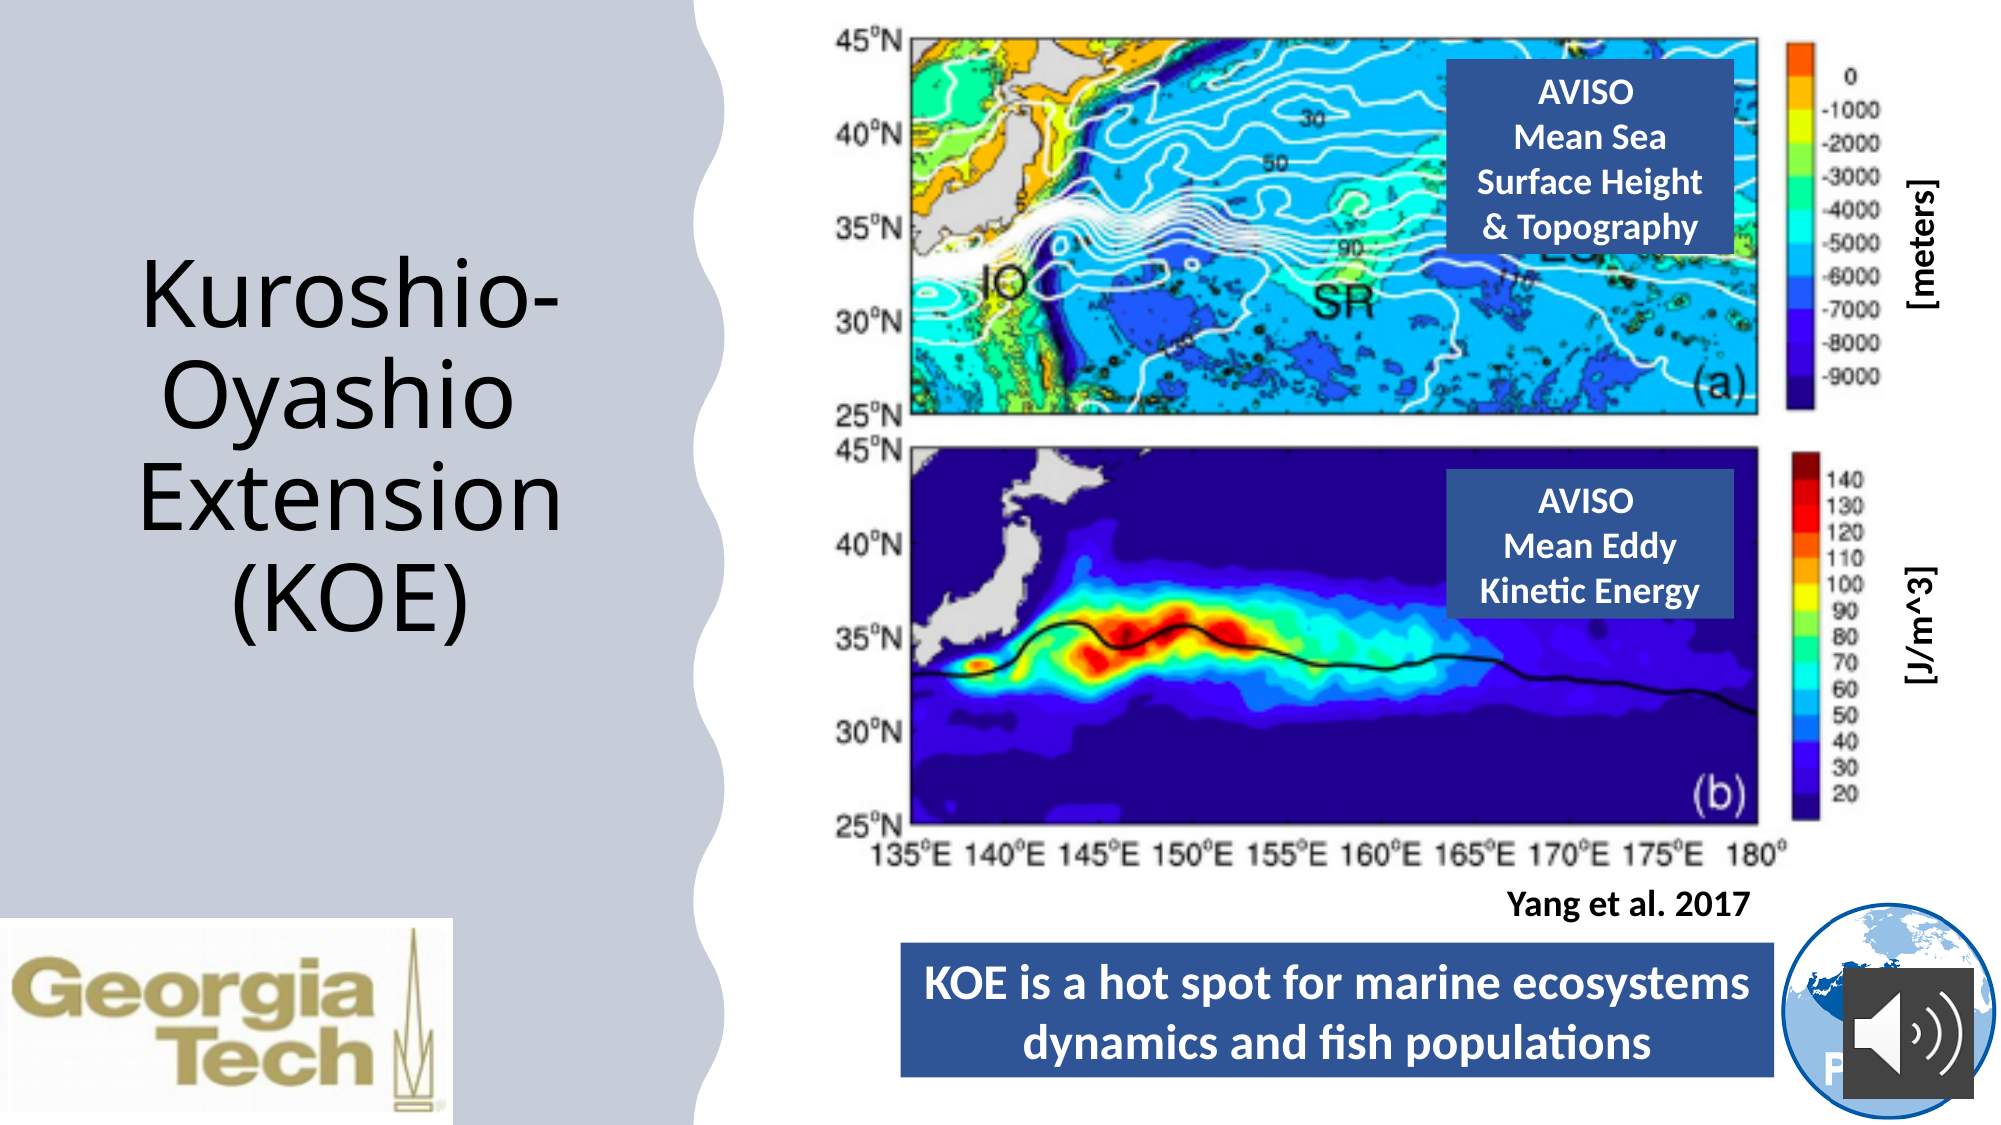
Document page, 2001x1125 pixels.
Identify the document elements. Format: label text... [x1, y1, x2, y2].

text_box [0, 0, 726, 1125]
text_box [695, 0, 2000, 1125]
text_box [J/m^3] [1888, 423, 1947, 702]
text_box Yang et al. 2017 [1492, 893, 1771, 932]
picture [1774, 902, 2000, 1120]
title Kuroshio-Oyashio Extension (KOE) [31, 31, 670, 660]
text_box [meters] [1888, 47, 1949, 326]
picture [0, 918, 453, 1125]
text_box KOE is a hot spot for marine ecosystems dynamics and fish populations [900, 942, 1774, 1078]
picture [799, 0, 1888, 893]
